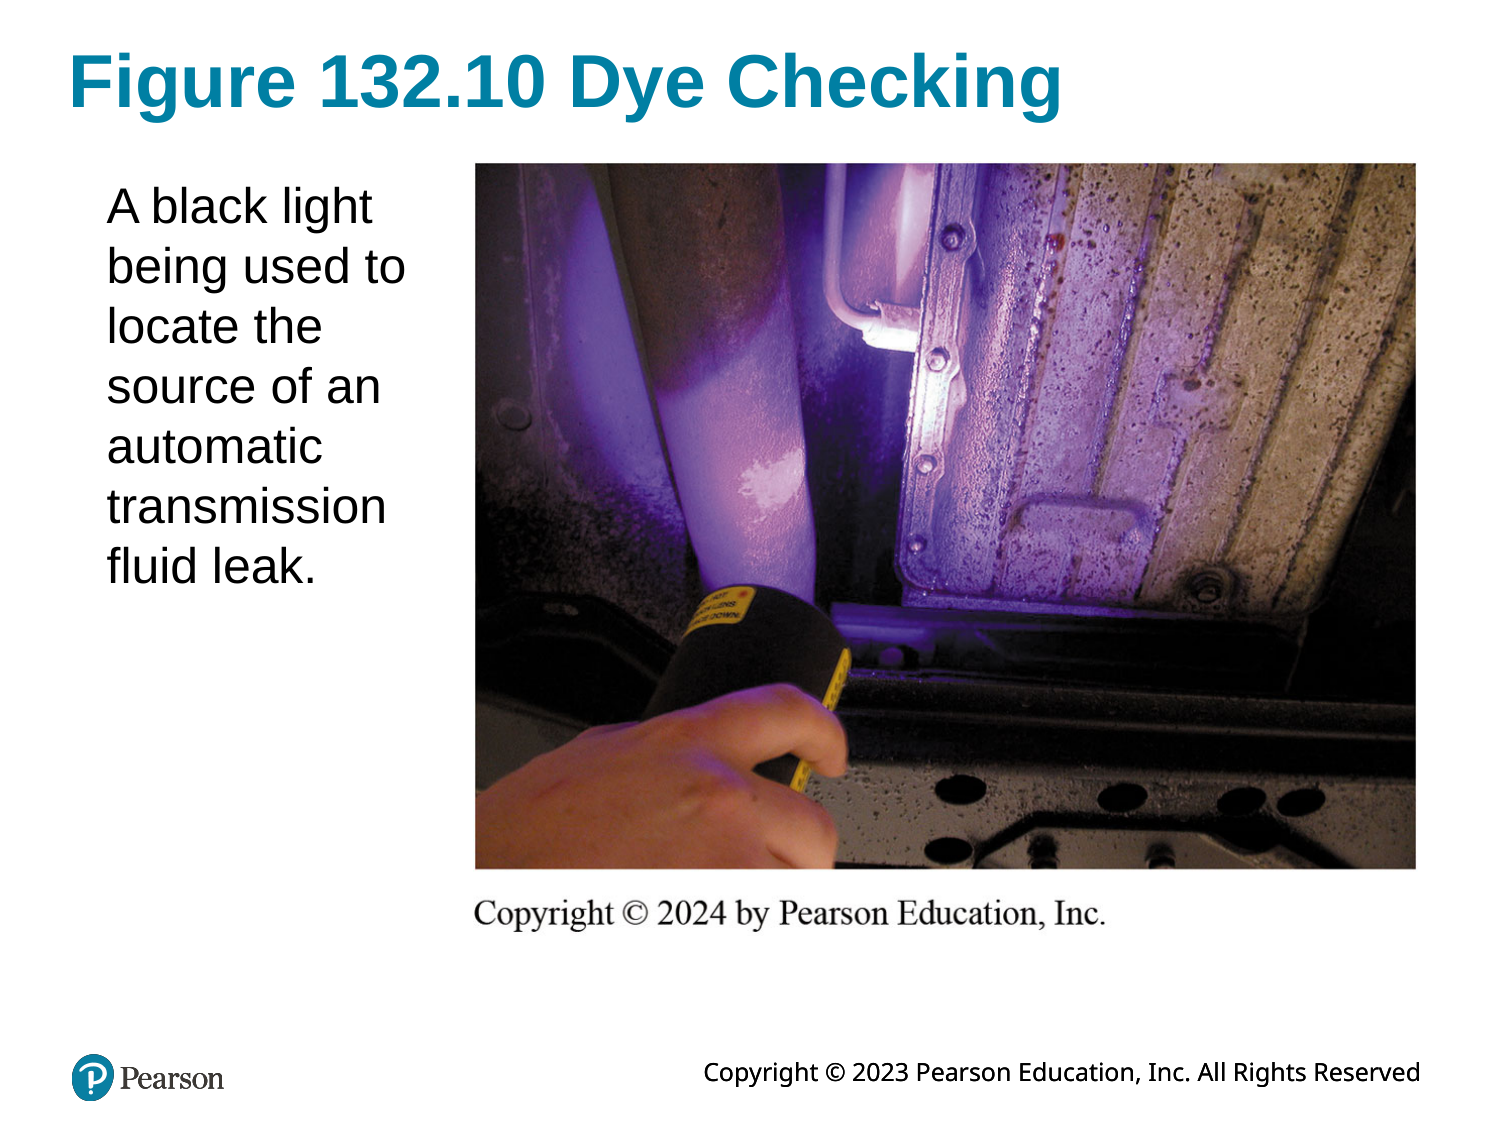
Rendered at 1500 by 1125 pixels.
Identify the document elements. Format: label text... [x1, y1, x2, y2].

picture [98, 1054, 224, 1101]
list A black light being used to locate the source of an automatic transmission fluid leak. [90, 166, 468, 611]
picture [80, 1063, 106, 1088]
title Figure 132.10 Dye Checking [68, 24, 1418, 131]
picture [72, 1088, 83, 1101]
picture [72, 1054, 87, 1070]
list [473, 160, 1418, 936]
